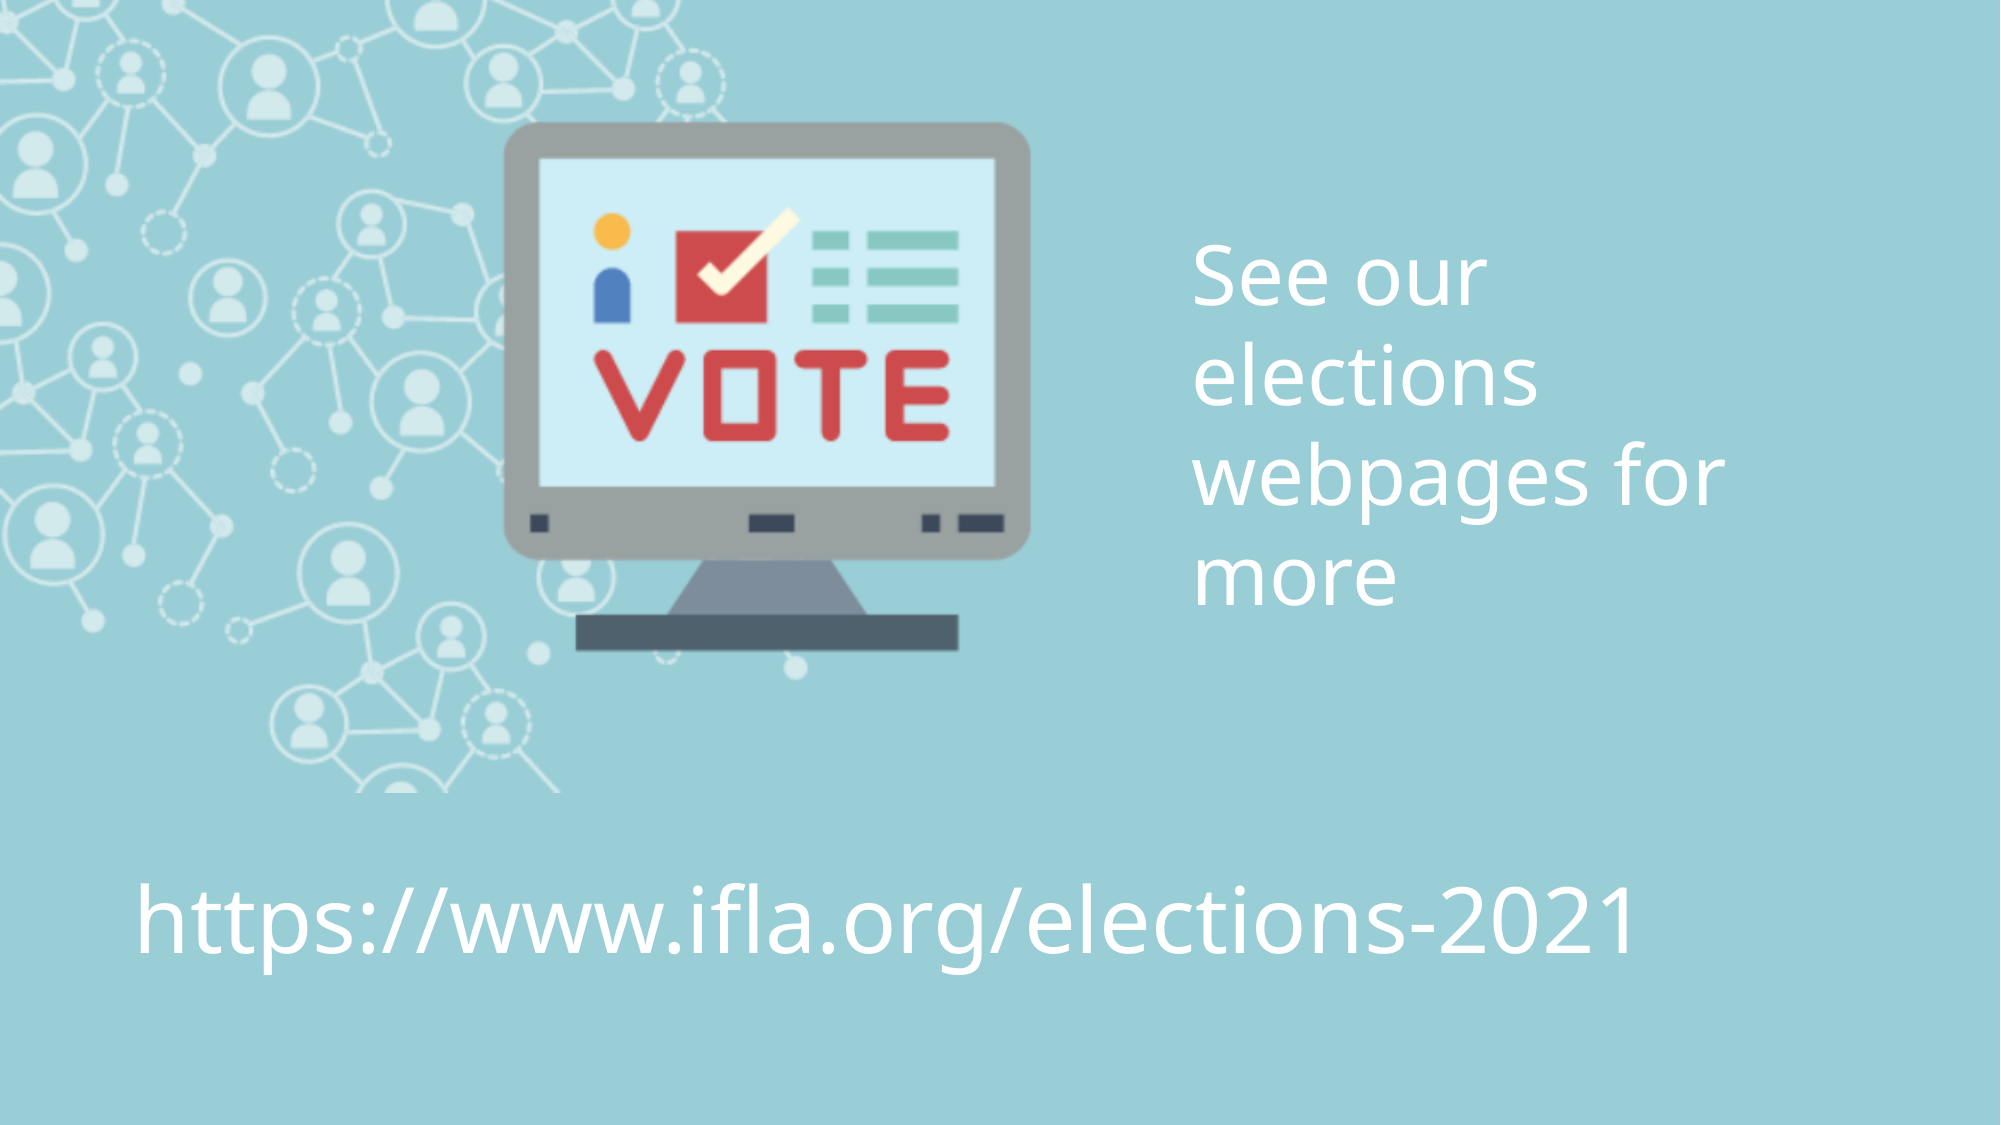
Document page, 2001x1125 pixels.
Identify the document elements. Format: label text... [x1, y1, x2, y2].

text_box See our elections webpages for more [1510, 215, 1869, 630]
picture [0, 0, 1510, 793]
text_box https://www.ifla.org/elections-2021 [118, 854, 1881, 980]
